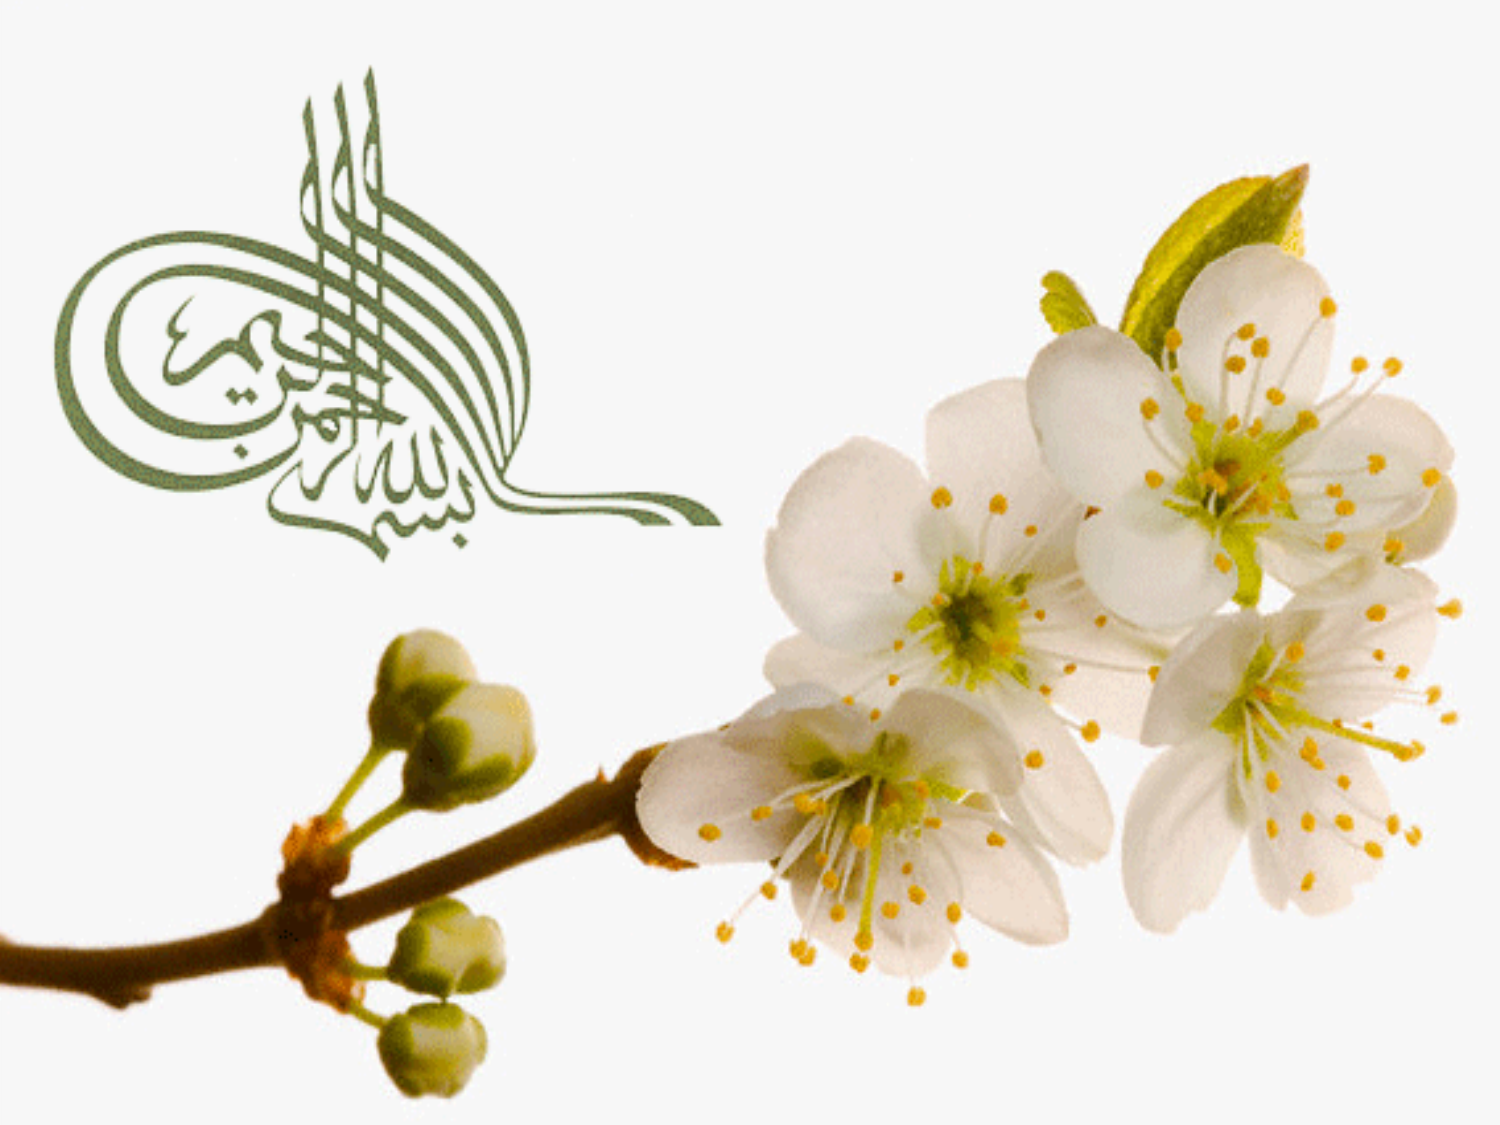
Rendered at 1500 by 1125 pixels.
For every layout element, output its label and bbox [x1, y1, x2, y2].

list [0, 0, 1500, 1125]
